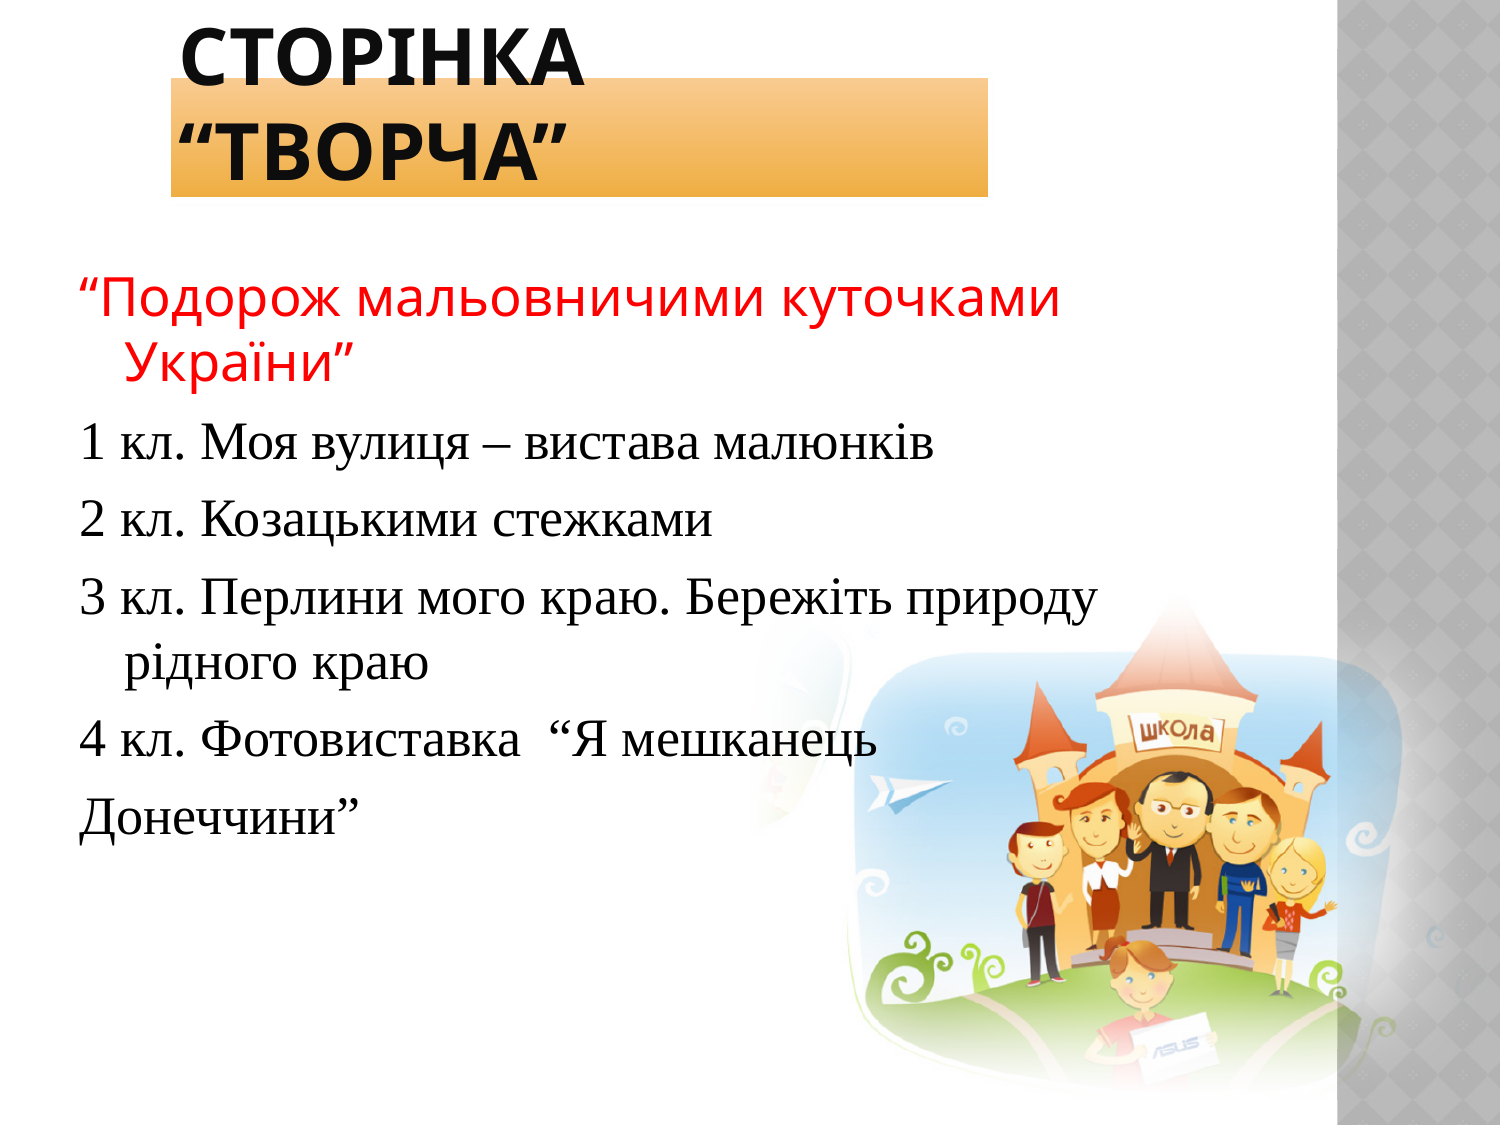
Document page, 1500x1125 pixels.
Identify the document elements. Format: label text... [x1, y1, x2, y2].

list “Подорож мальовничими куточками України” 1 кл. Моя вулиця – вистава малюнків 2 кл. Козацькими стежками 3 кл. Перлини мого краю. Бережіть природу рідного краю 4 кл. Фотовиставка “Я мешканець Донеччини” [64, 255, 1253, 1051]
title Сторінка “ТВОРЧА” [171, 78, 988, 197]
picture [742, 585, 1500, 1107]
